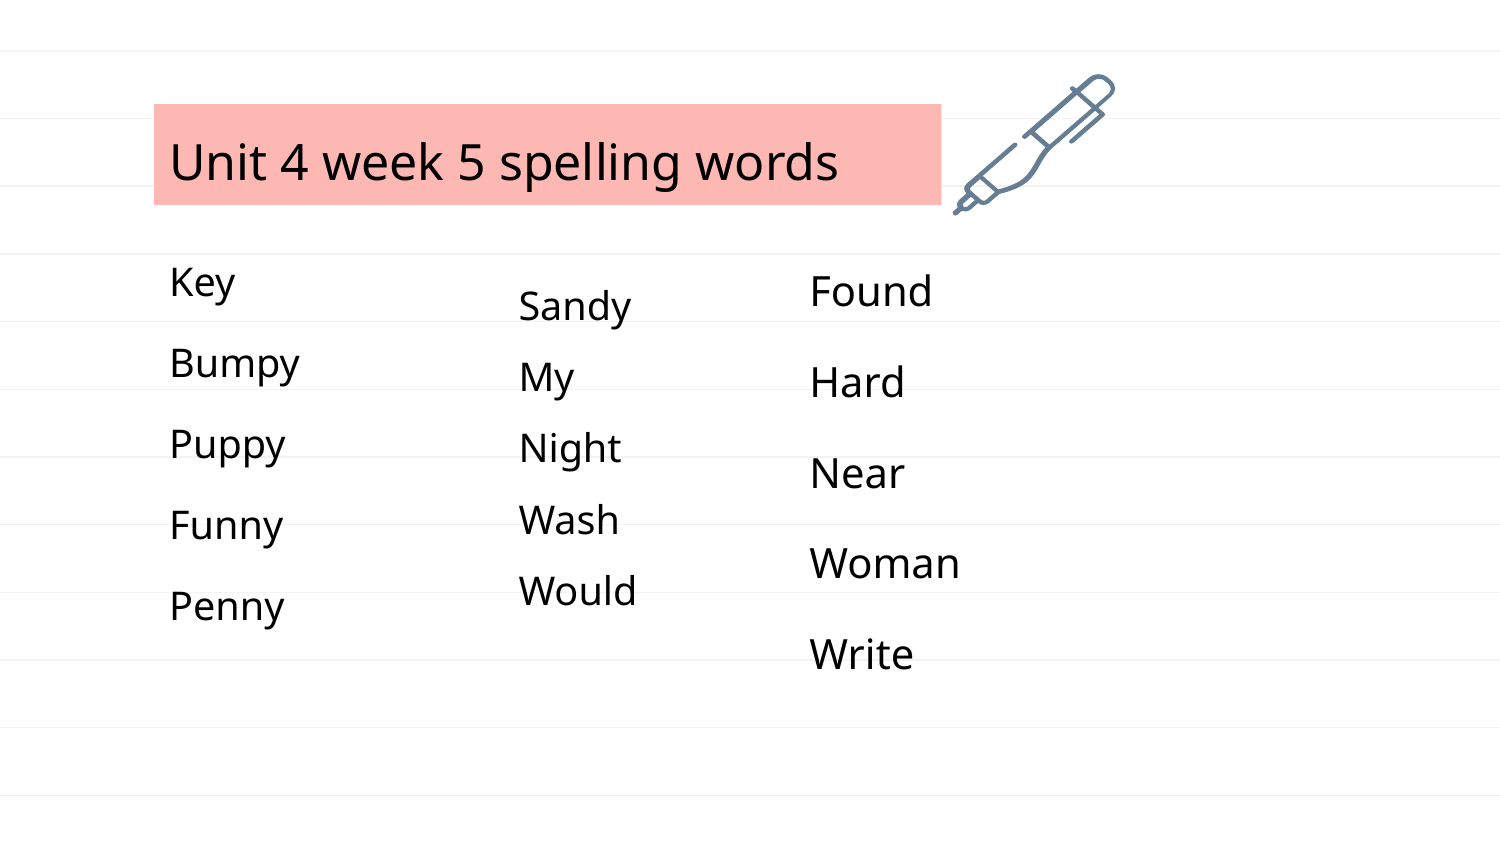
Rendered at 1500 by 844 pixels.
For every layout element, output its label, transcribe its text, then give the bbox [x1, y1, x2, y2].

title Unit 4 week 5 spelling words [154, 104, 942, 205]
list Key Bumpy Puppy Funny Penny [154, 242, 475, 641]
list Found Hard Near Woman Write [794, 242, 1116, 641]
list Sandy My Night Wash Would [503, 242, 794, 641]
text_box [952, 74, 1116, 216]
